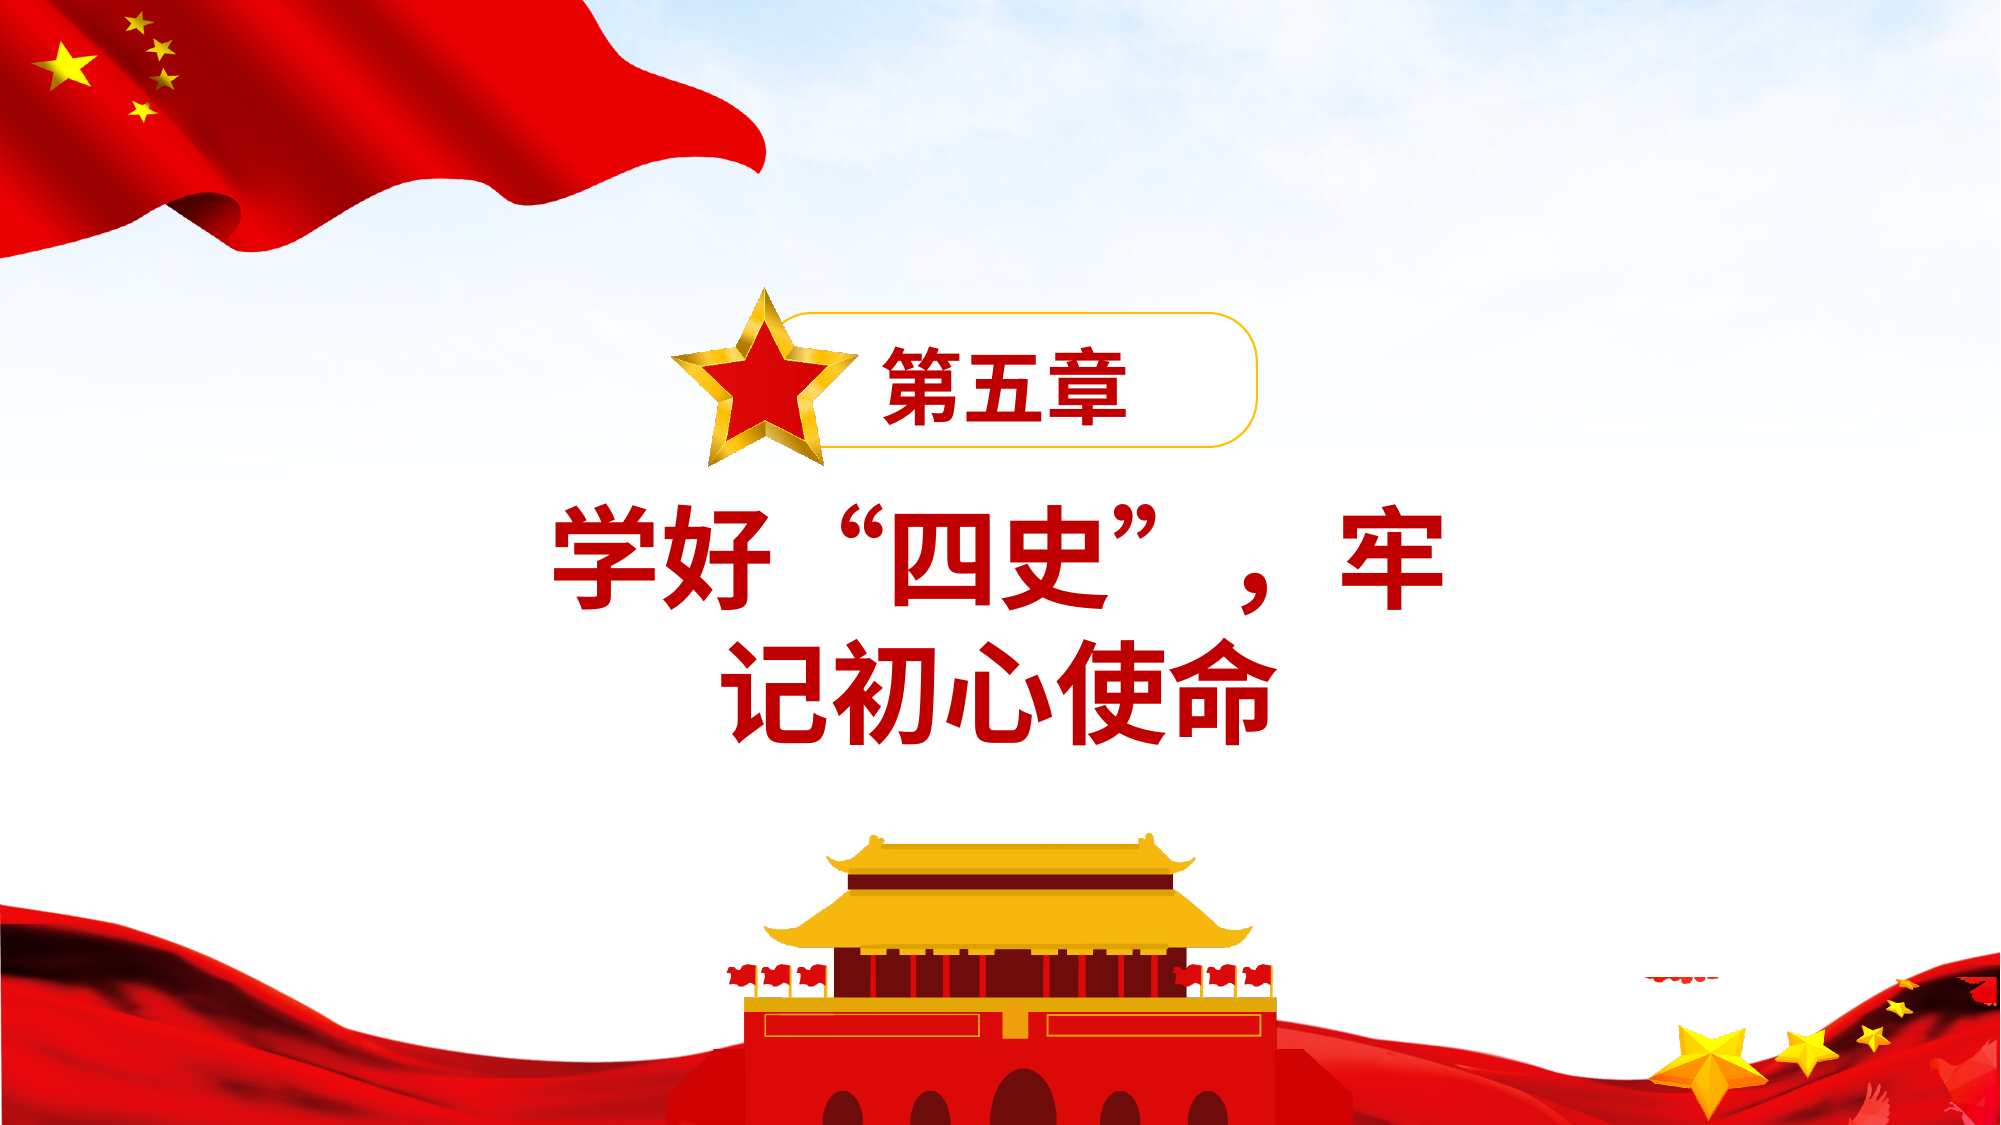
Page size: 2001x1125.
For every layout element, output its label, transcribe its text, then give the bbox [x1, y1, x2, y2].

text_box 学好“四史”，牢记初心使命 [513, 480, 1485, 766]
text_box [876, 313, 1378, 447]
picture [0, 0, 2000, 1125]
